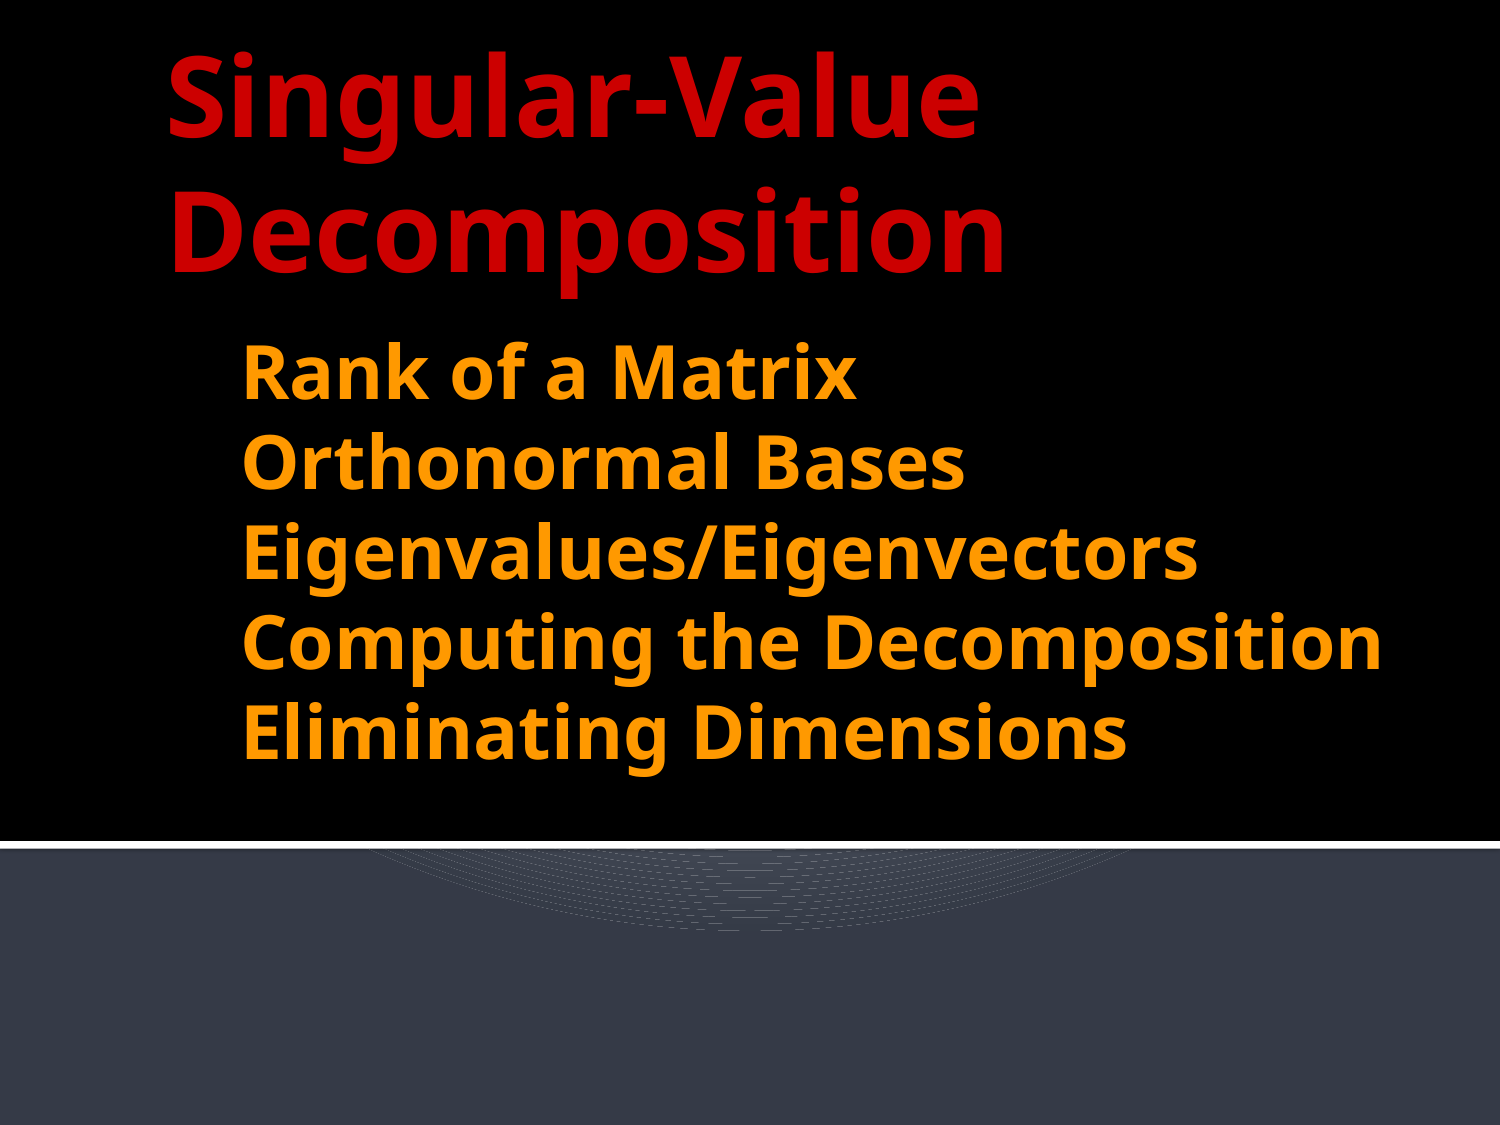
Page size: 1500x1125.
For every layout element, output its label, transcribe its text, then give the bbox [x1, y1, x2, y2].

text_box Singular-Value Decomposition [149, 24, 1500, 350]
title Rank of a Matrix Orthonormal Bases Eigenvalues/Eigenvectors Computing the Decomposition Eliminating Dimensions [225, 324, 1413, 800]
